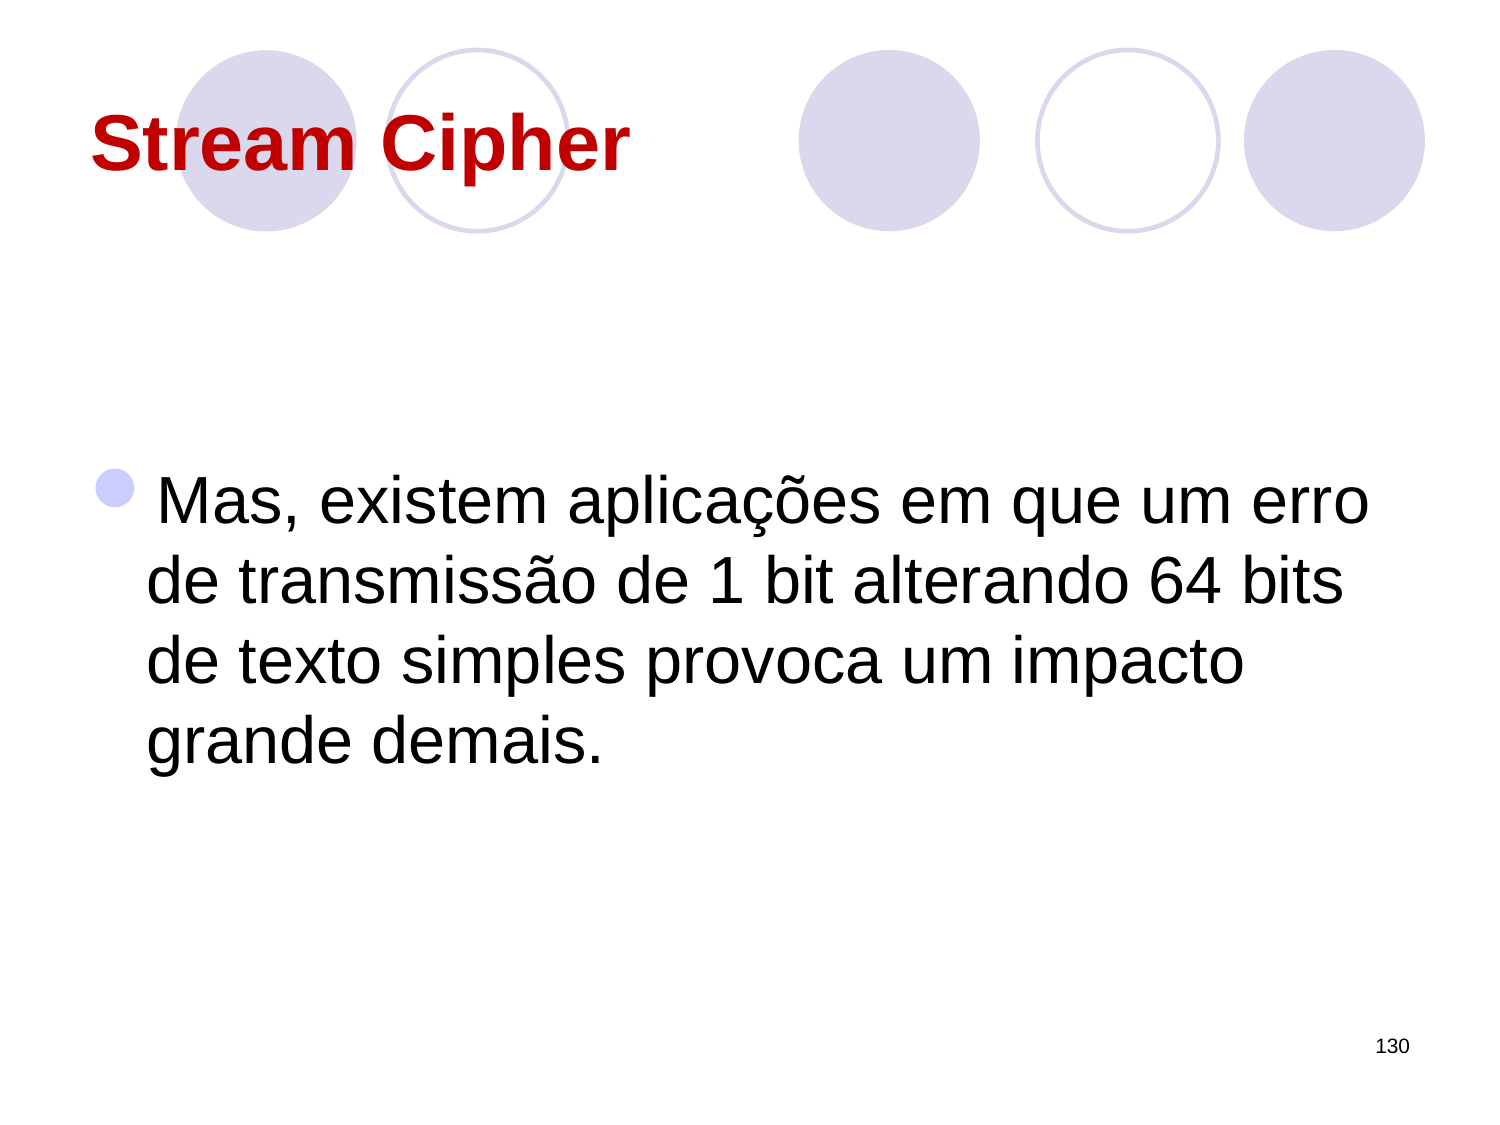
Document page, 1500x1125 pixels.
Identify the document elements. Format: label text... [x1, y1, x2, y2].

list Mas, existem aplicações em que um erro de transmissão de 1 bit alterando 64 bits de texto simples provoca um impacto grande demais. [74, 262, 1426, 1006]
slide_number 130 [1074, 1024, 1426, 1101]
title Stream Cipher [74, 44, 1426, 233]
